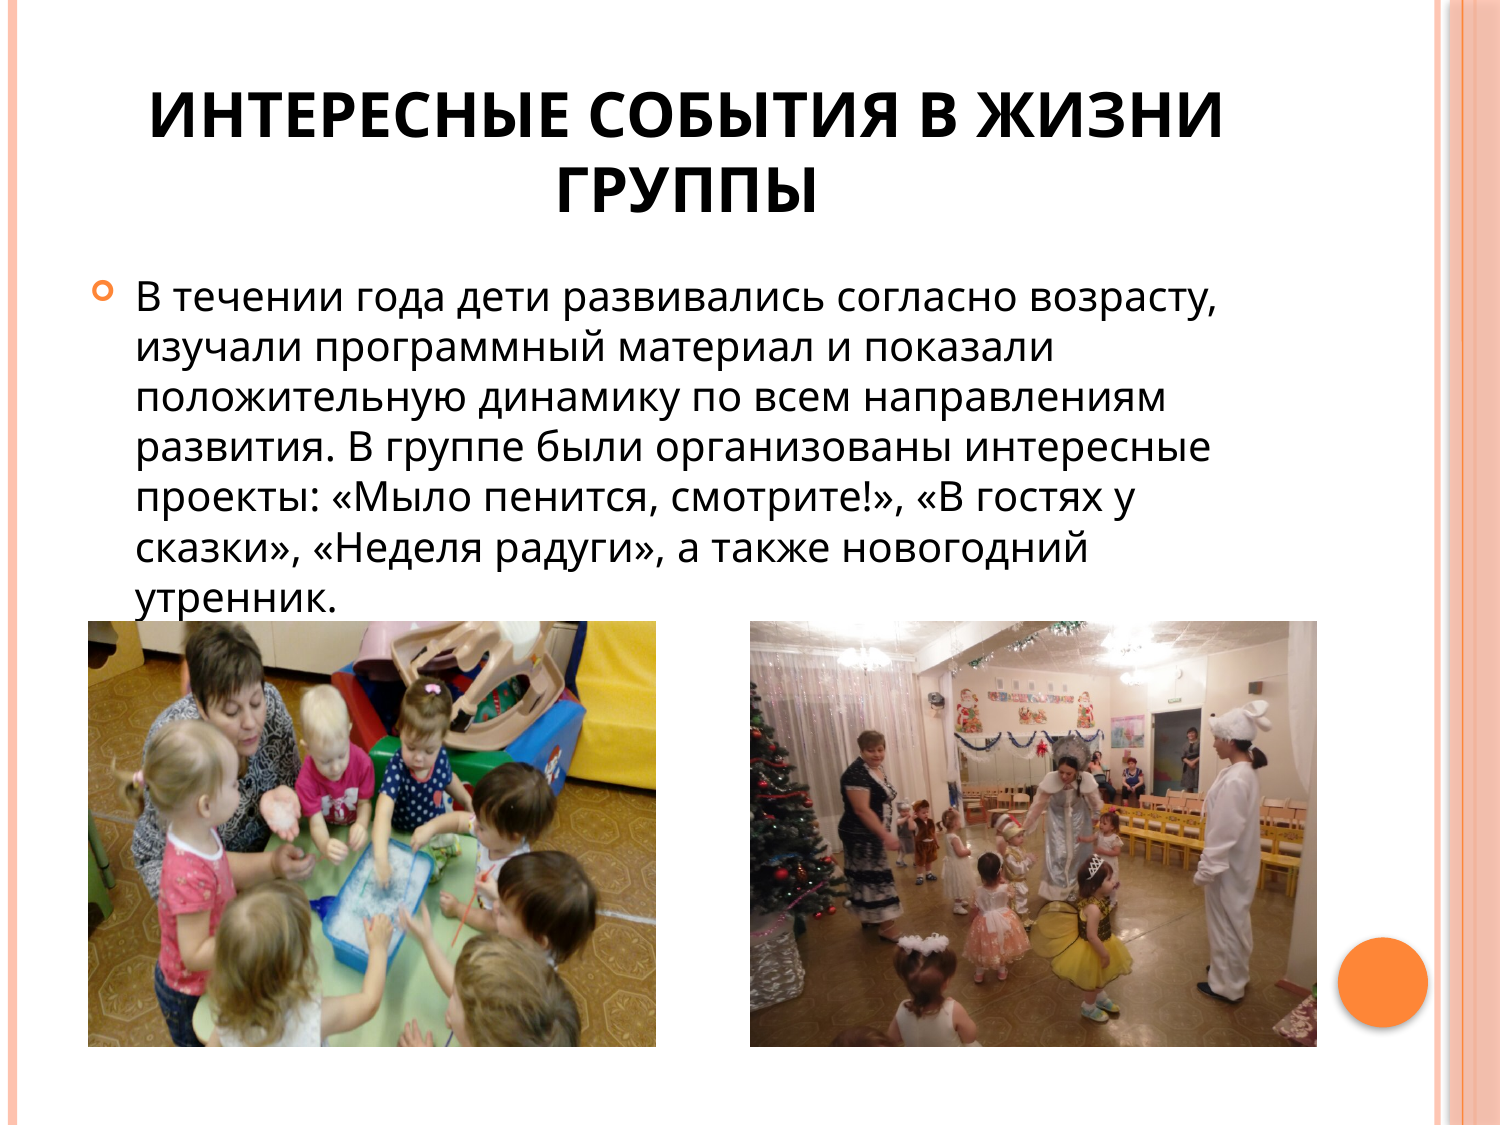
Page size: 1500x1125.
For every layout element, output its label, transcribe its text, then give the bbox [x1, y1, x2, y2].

title Интересные события в жизни группы [75, 45, 1300, 233]
picture [749, 621, 1318, 1048]
list В течении года дети развивались согласно возрасту, изучали программный материал и показали положительную динамику по всем направлениям развития. В группе были организованы интересные проекты: «Мыло пенится, смотрите!», «В гостях у сказки», «Неделя радуги», а также новогодний утренник. [75, 262, 1300, 1062]
picture [87, 621, 656, 1048]
